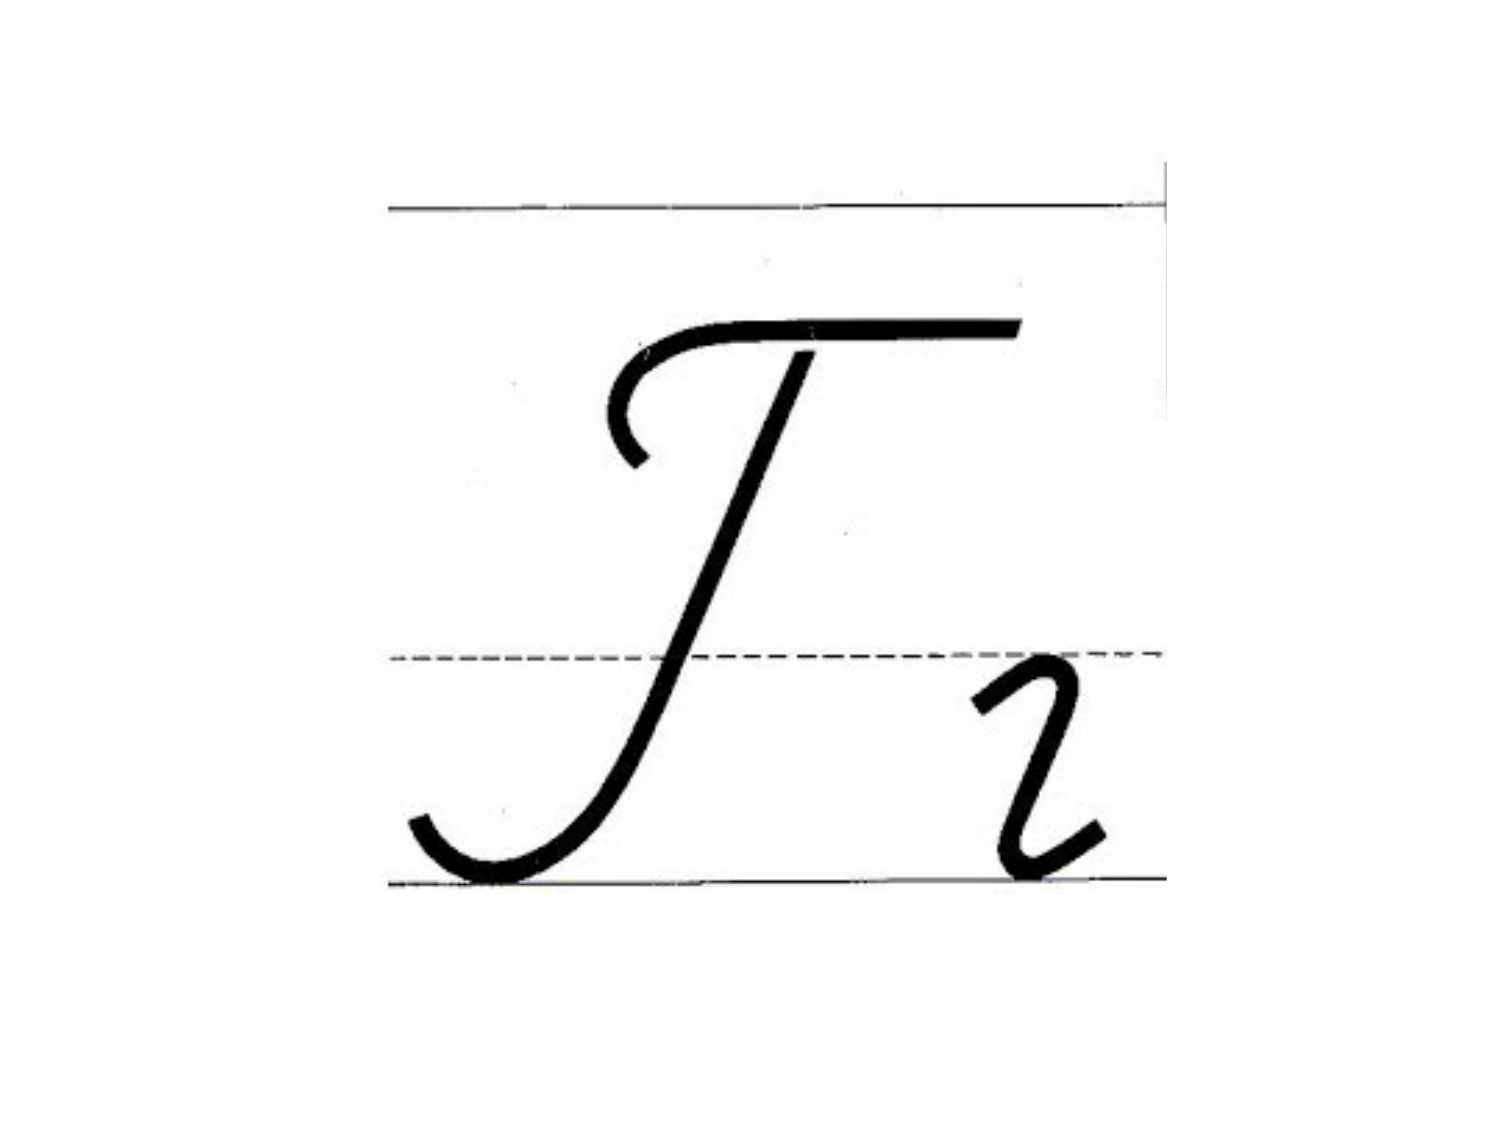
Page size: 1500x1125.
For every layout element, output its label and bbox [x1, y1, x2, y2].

list [288, 113, 1167, 894]
